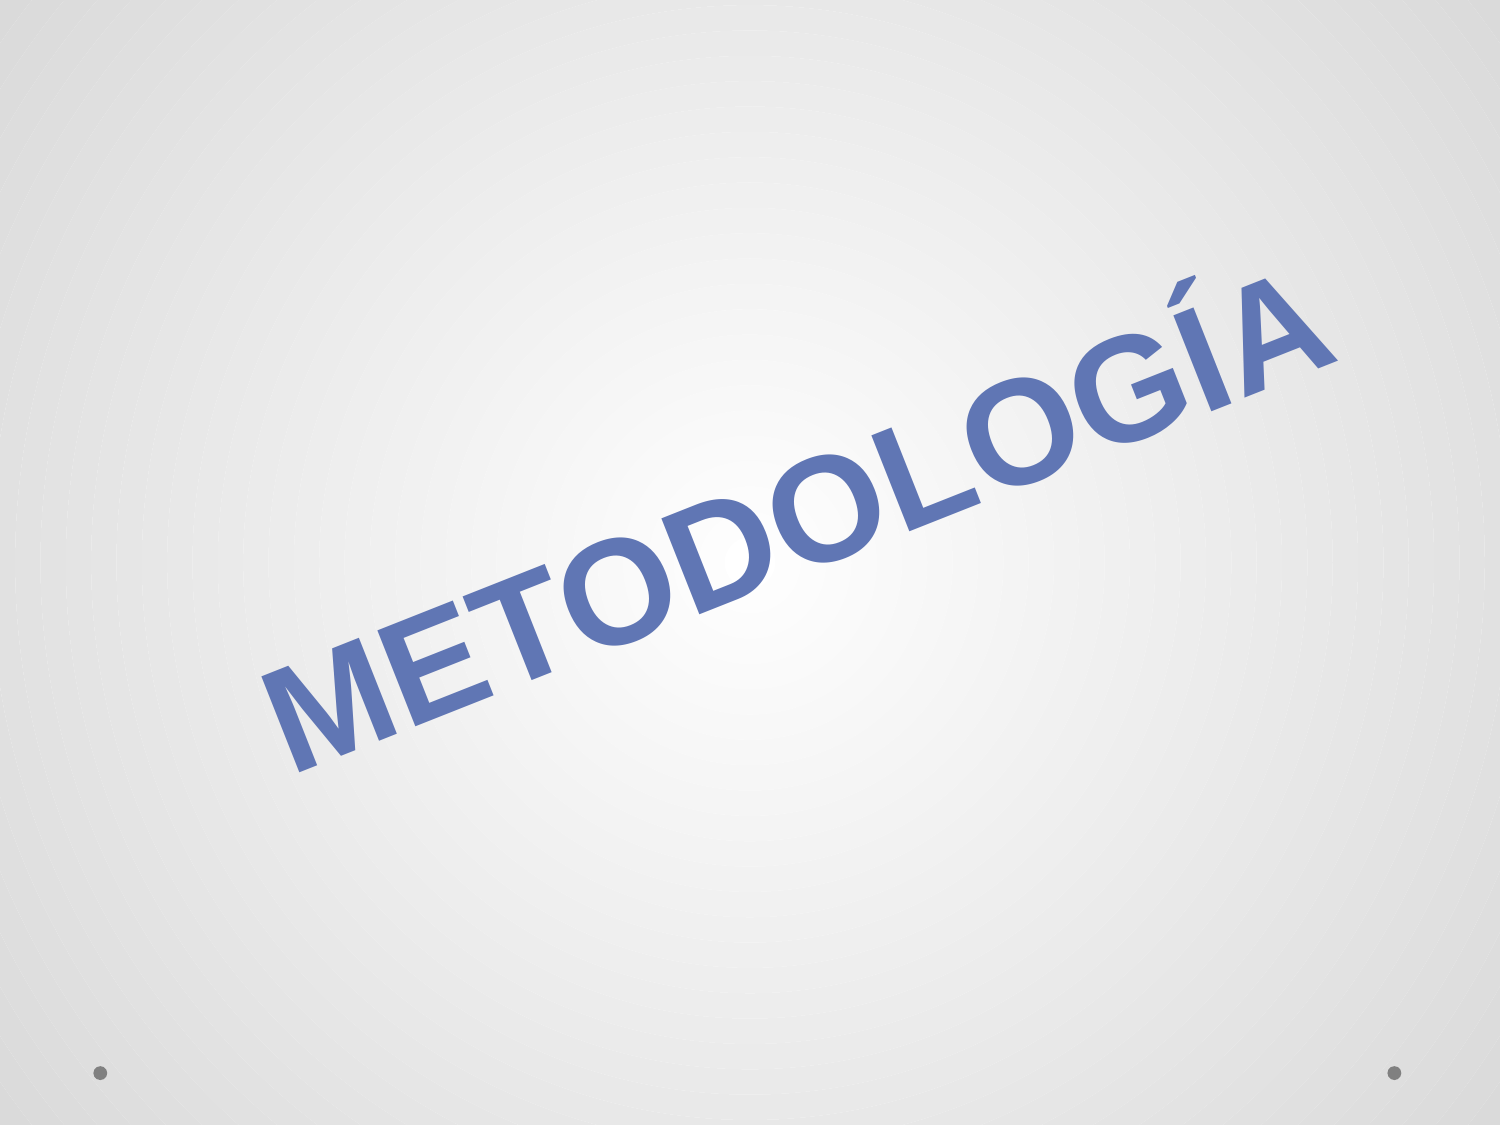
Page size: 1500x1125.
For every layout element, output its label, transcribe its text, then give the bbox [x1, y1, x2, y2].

title METODOLOGÍA [93, 116, 1500, 862]
